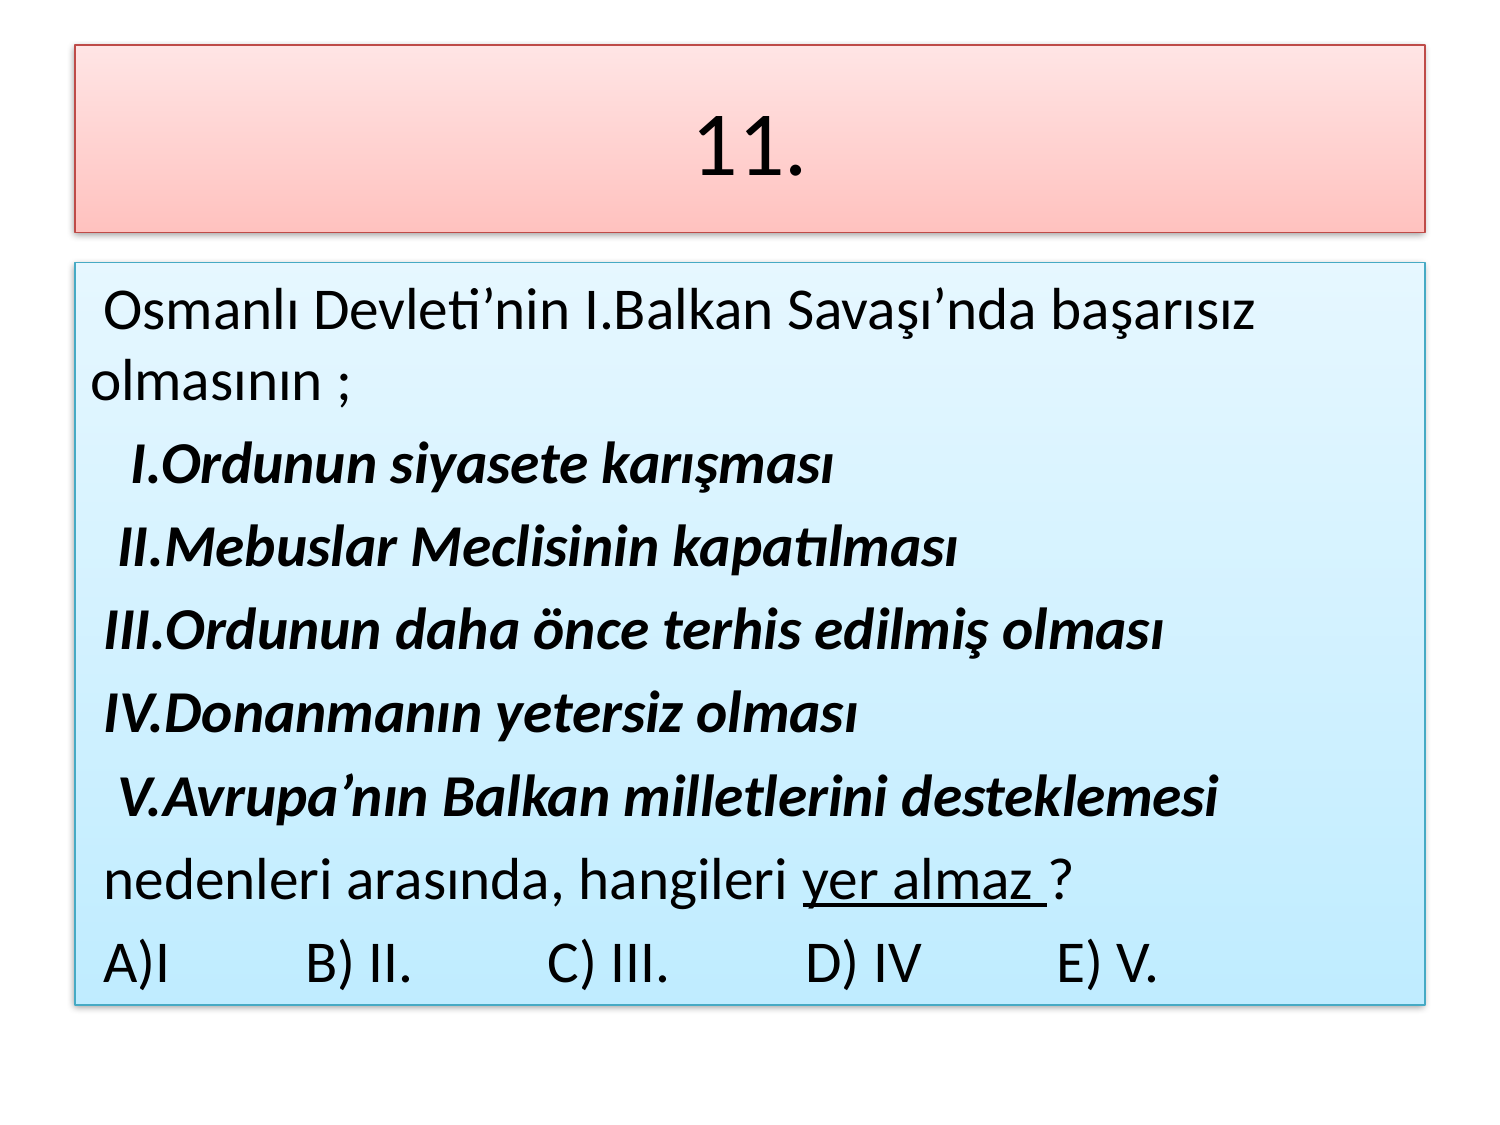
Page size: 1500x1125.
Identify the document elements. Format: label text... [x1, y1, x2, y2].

list Osmanlı Devleti’nin I.Balkan Savaşı’nda başarısız olmasının ; I.Ordunun siyasete karışması II.Mebuslar Meclisinin kapatılması III.Ordunun daha önce terhis edilmiş olması IV.Donanmanın yetersiz olması V.Avrupa’nın Balkan milletlerini desteklemesi nedenleri arasında, hangileri yer almaz ? A)I B) II. C) III. D) IV E) V. [74, 262, 1426, 1006]
title 11. [74, 44, 1426, 233]
